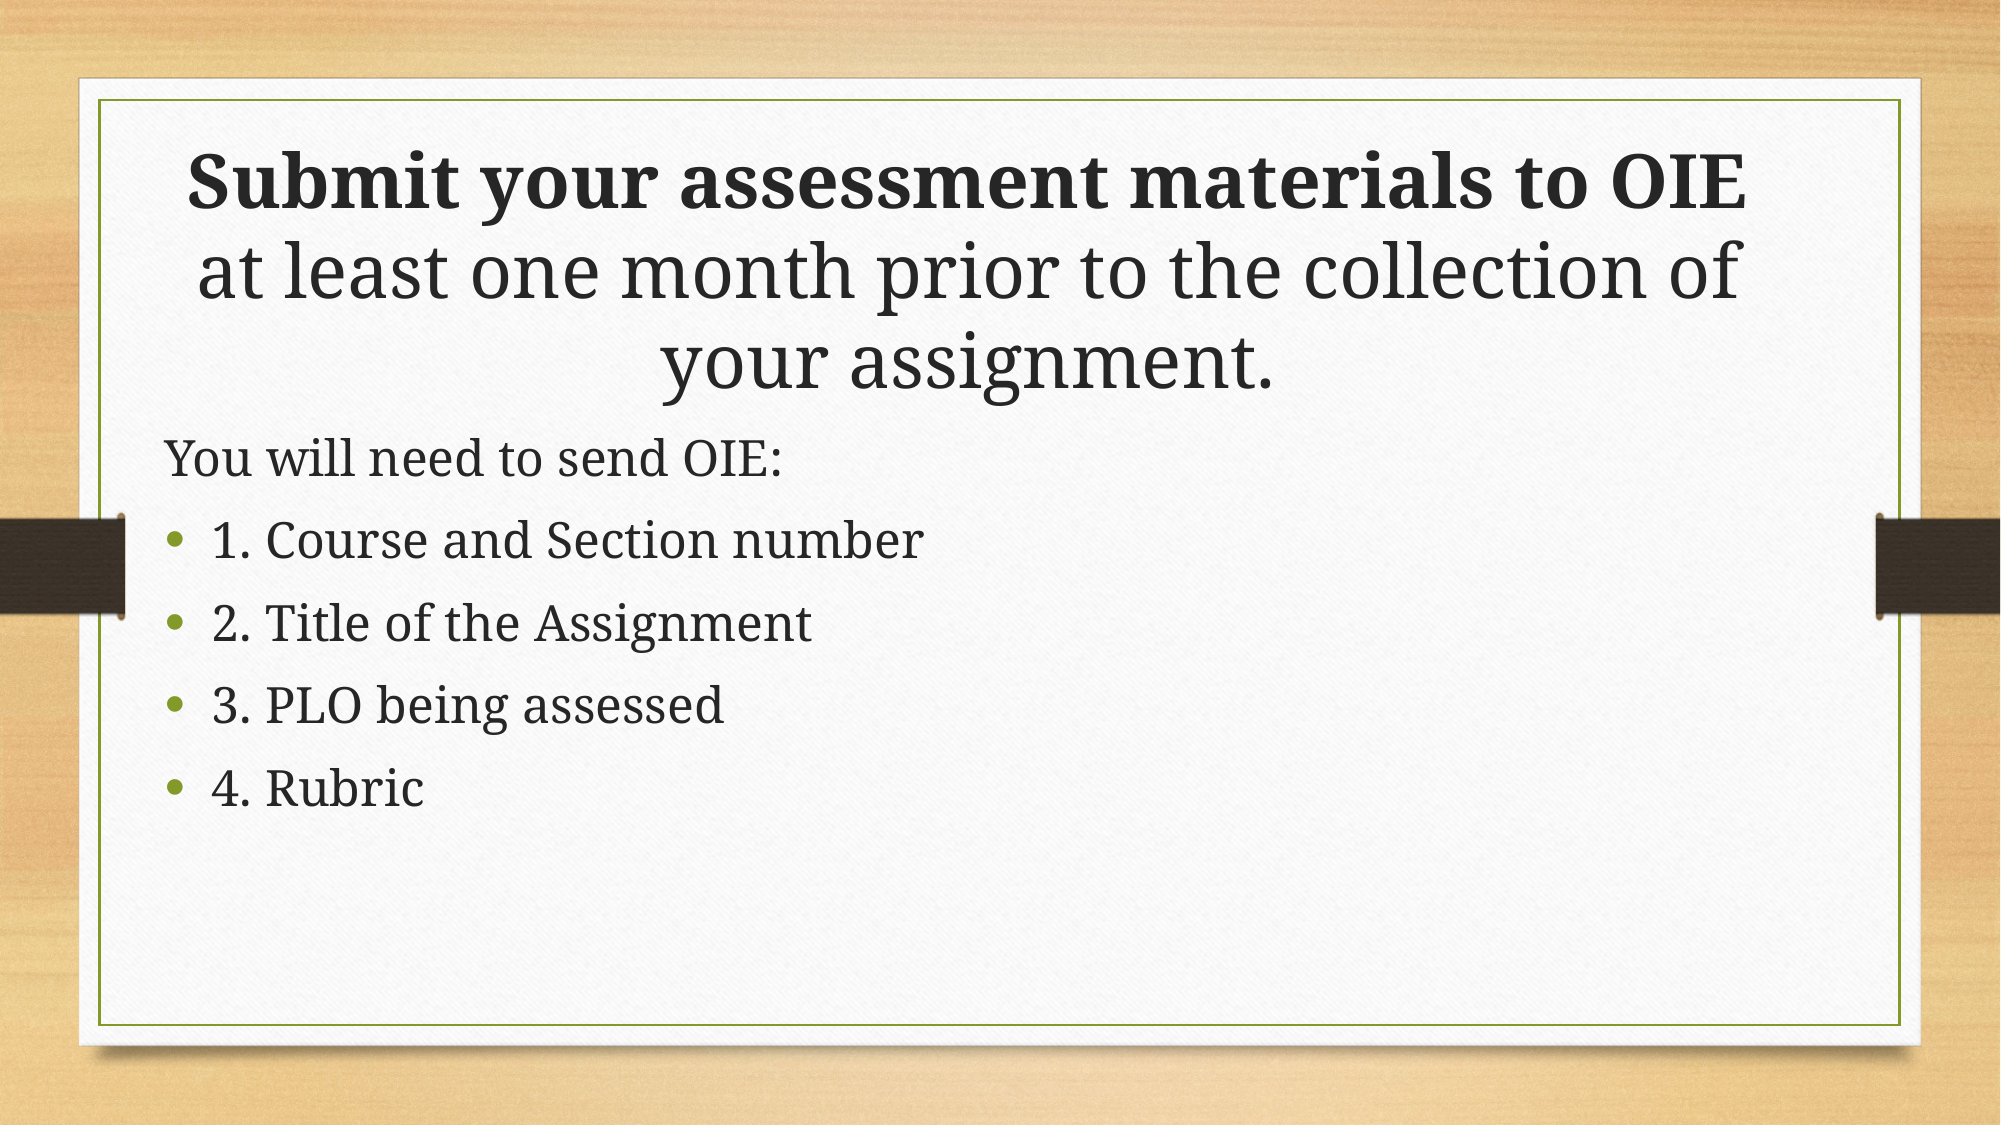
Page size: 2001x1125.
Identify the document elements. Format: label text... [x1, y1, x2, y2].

title Submit your assessment materials to OIE at least one month prior to the collection of your assignment. [149, 161, 1788, 375]
list You will need to send OIE: 1. Course and Section number 2. Title of the Assignment 3. PLO being assessed 4. Rubric [149, 418, 1850, 911]
picture [0, 0, 2001, 1125]
